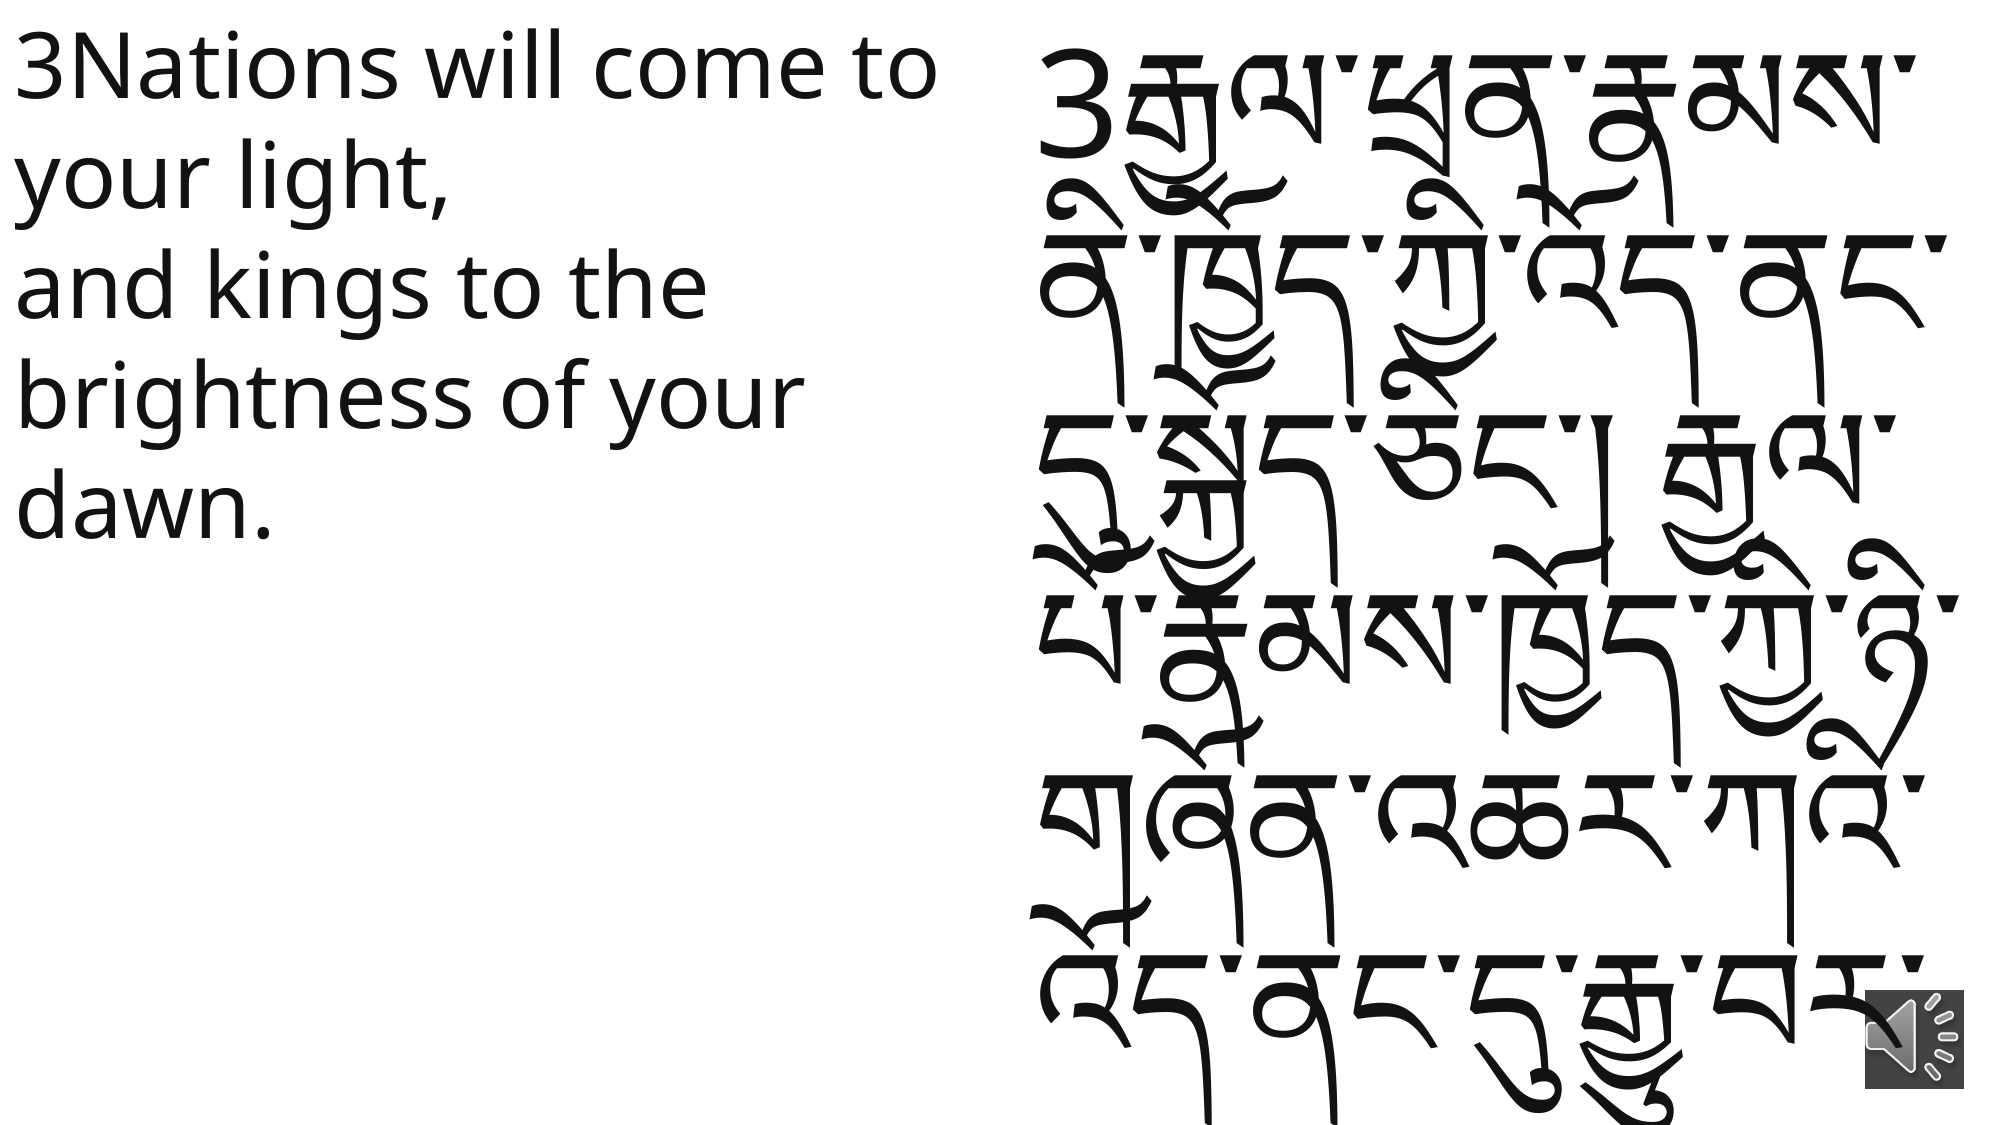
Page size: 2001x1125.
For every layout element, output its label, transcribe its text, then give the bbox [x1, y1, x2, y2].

text_box 3རྒྱལ་ཕྲན་རྣམས་ནི་ཁྱོད་ཀྱི་འོད་ནང་དུ་སྐྱོད་ཅིང་། རྒྱལ་པོ་རྣམས་ཁྱོད་ཀྱི་ཉི་གཞོན་འཆར་ཀའི་འོད་ནང་དུ་རྒྱུ་བར་འགྱུར། [1019, 0, 2000, 1125]
picture [1864, 989, 1965, 1090]
text_box 3Nations will come to your light, and kings to the brightness of your dawn. [0, 0, 981, 1125]
